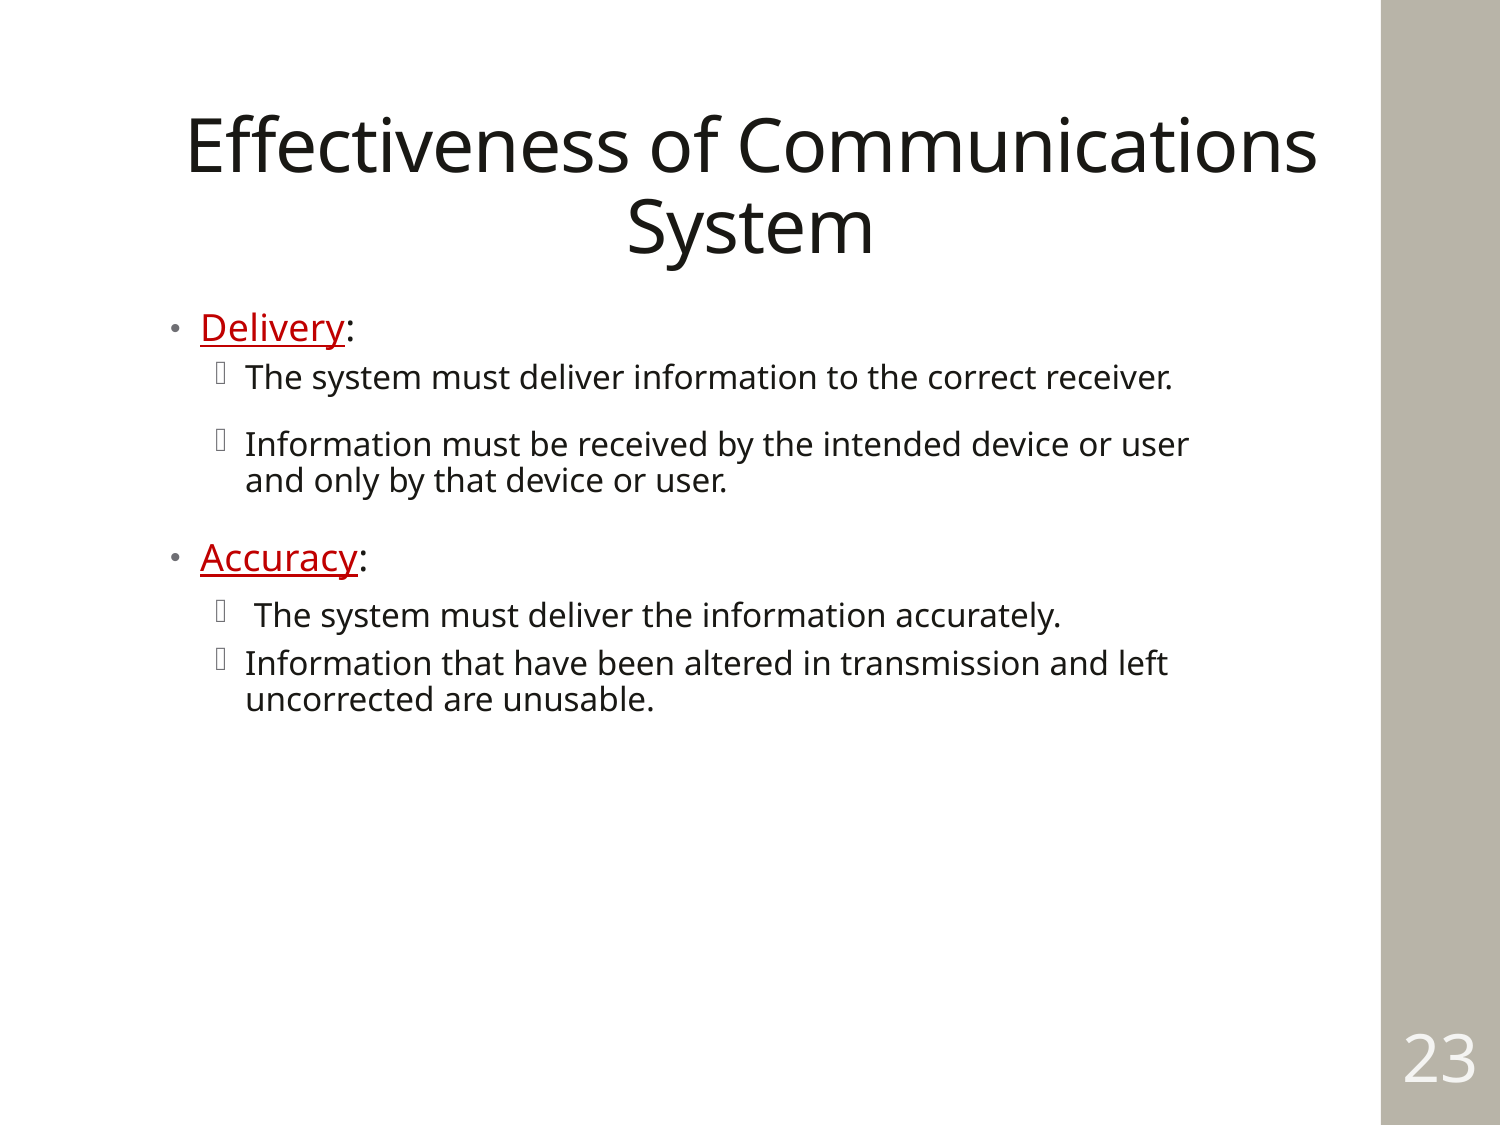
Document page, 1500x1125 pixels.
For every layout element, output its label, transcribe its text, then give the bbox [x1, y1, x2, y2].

slide_number 23 [1384, 1012, 1498, 1110]
list Delivery: The system must deliver information to the correct receiver. Information must be received by the intended device or user and only by that device or user. Accuracy: The system must deliver the information accurately. Information that have been altered in transmission and left uncorrected are unusable. [155, 299, 1213, 1014]
title Effectiveness of Communications System [155, 60, 1348, 278]
